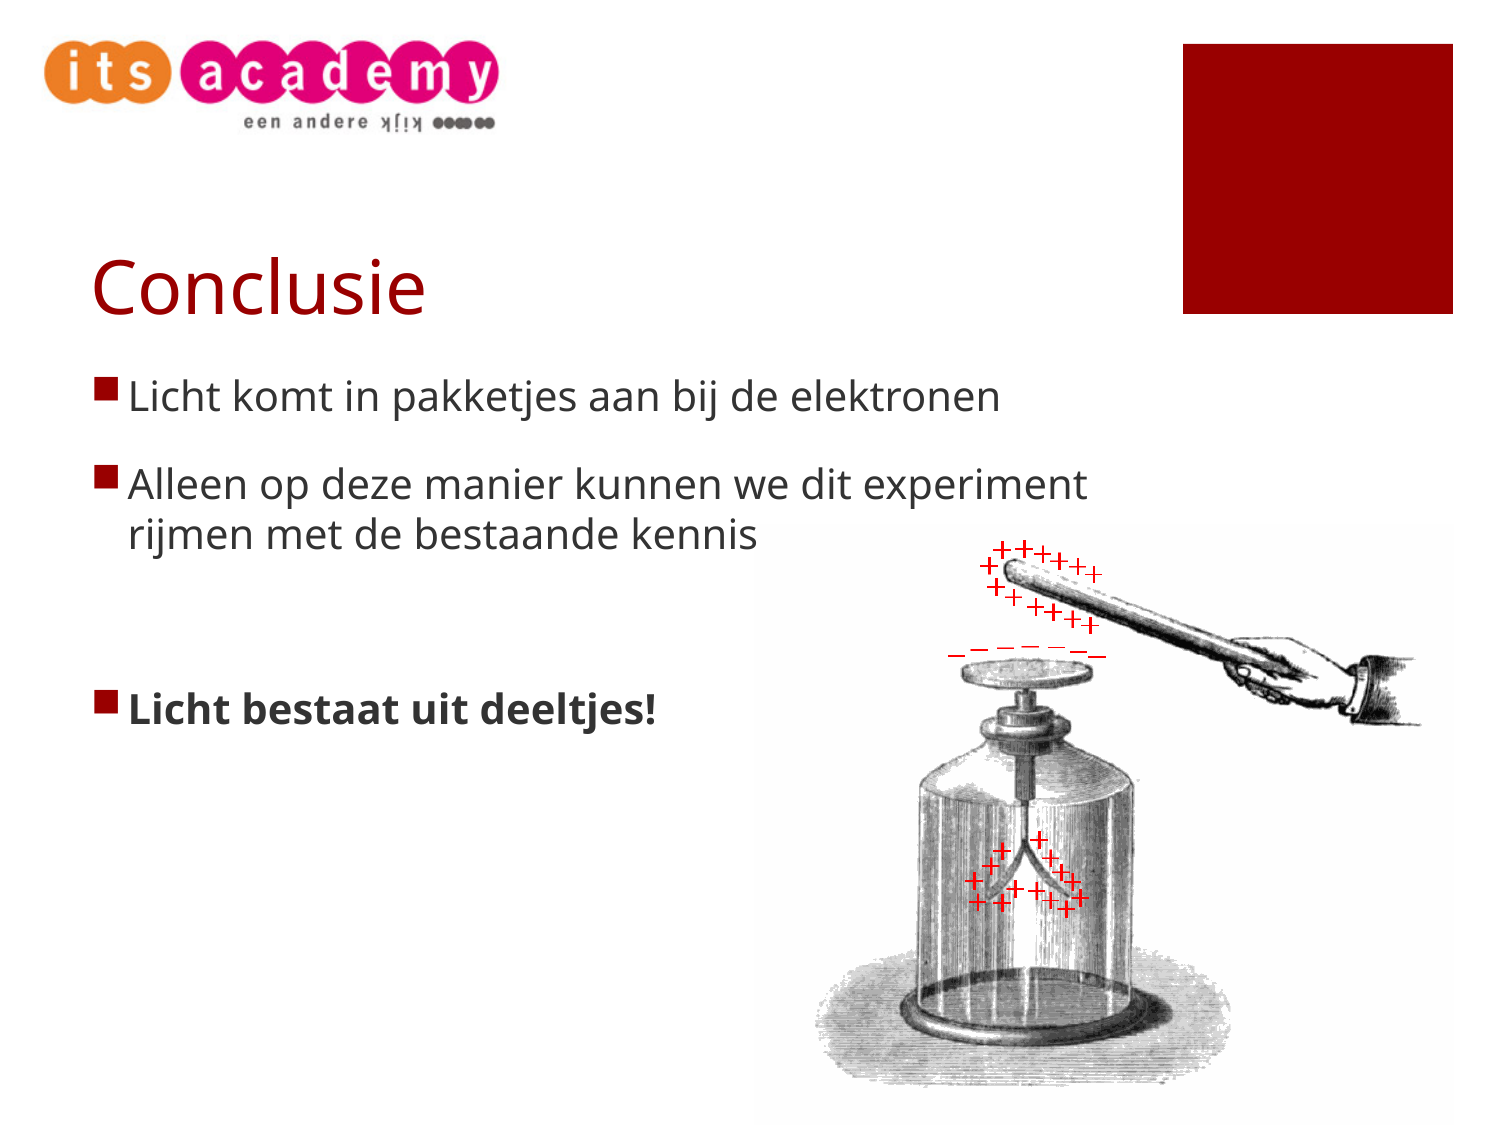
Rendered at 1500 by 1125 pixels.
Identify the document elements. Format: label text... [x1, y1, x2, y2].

list Licht komt in pakketjes aan bij de elektronen Alleen op deze manier kunnen we dit experiment rijmen met de bestaande kennis Licht bestaat uit deeltjes! [75, 362, 1143, 1005]
picture [754, 524, 1455, 1125]
title Conclusie [75, 149, 1143, 338]
picture [20, 23, 528, 151]
